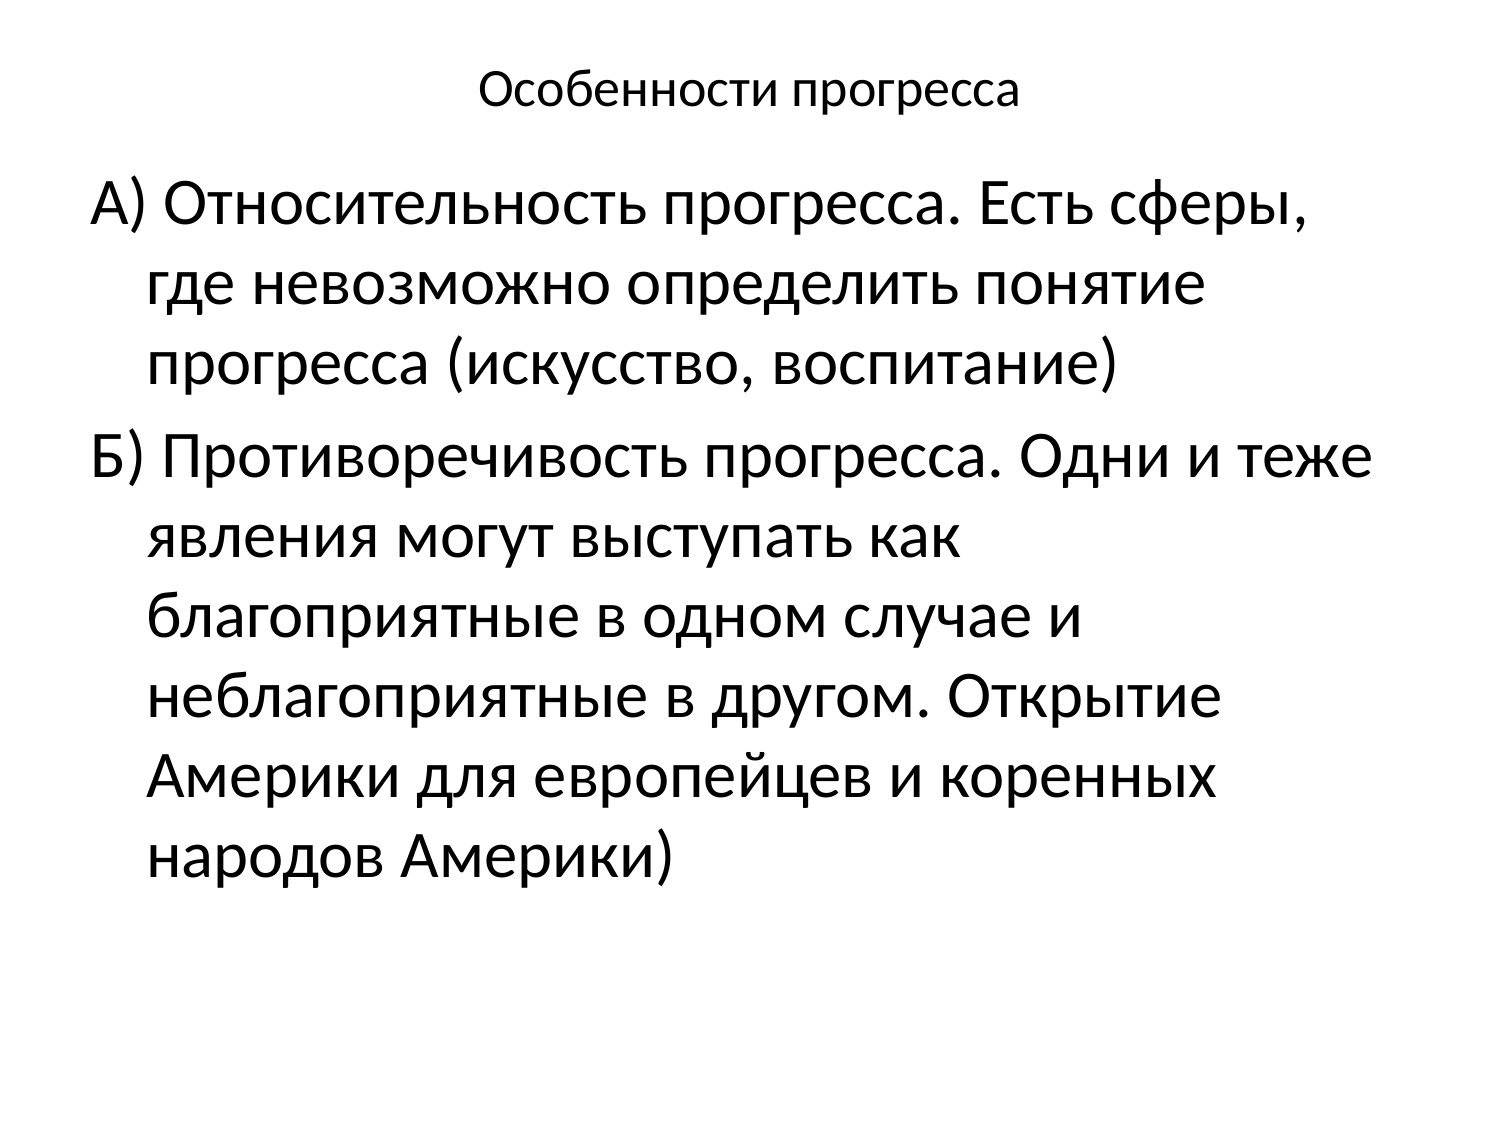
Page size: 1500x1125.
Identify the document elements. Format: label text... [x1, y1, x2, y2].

list А) Относительность прогресса. Есть сферы, где невозможно определить понятие прогресса (искусство, воспитание) Б) Противоречивость прогресса. Одни и теже явления могут выступать как благоприятные в одном случае и неблагоприятные в другом. Открытие Америки для европейцев и коренных народов Америки) [75, 149, 1425, 1005]
title Особенности прогресса [75, 45, 1425, 125]
